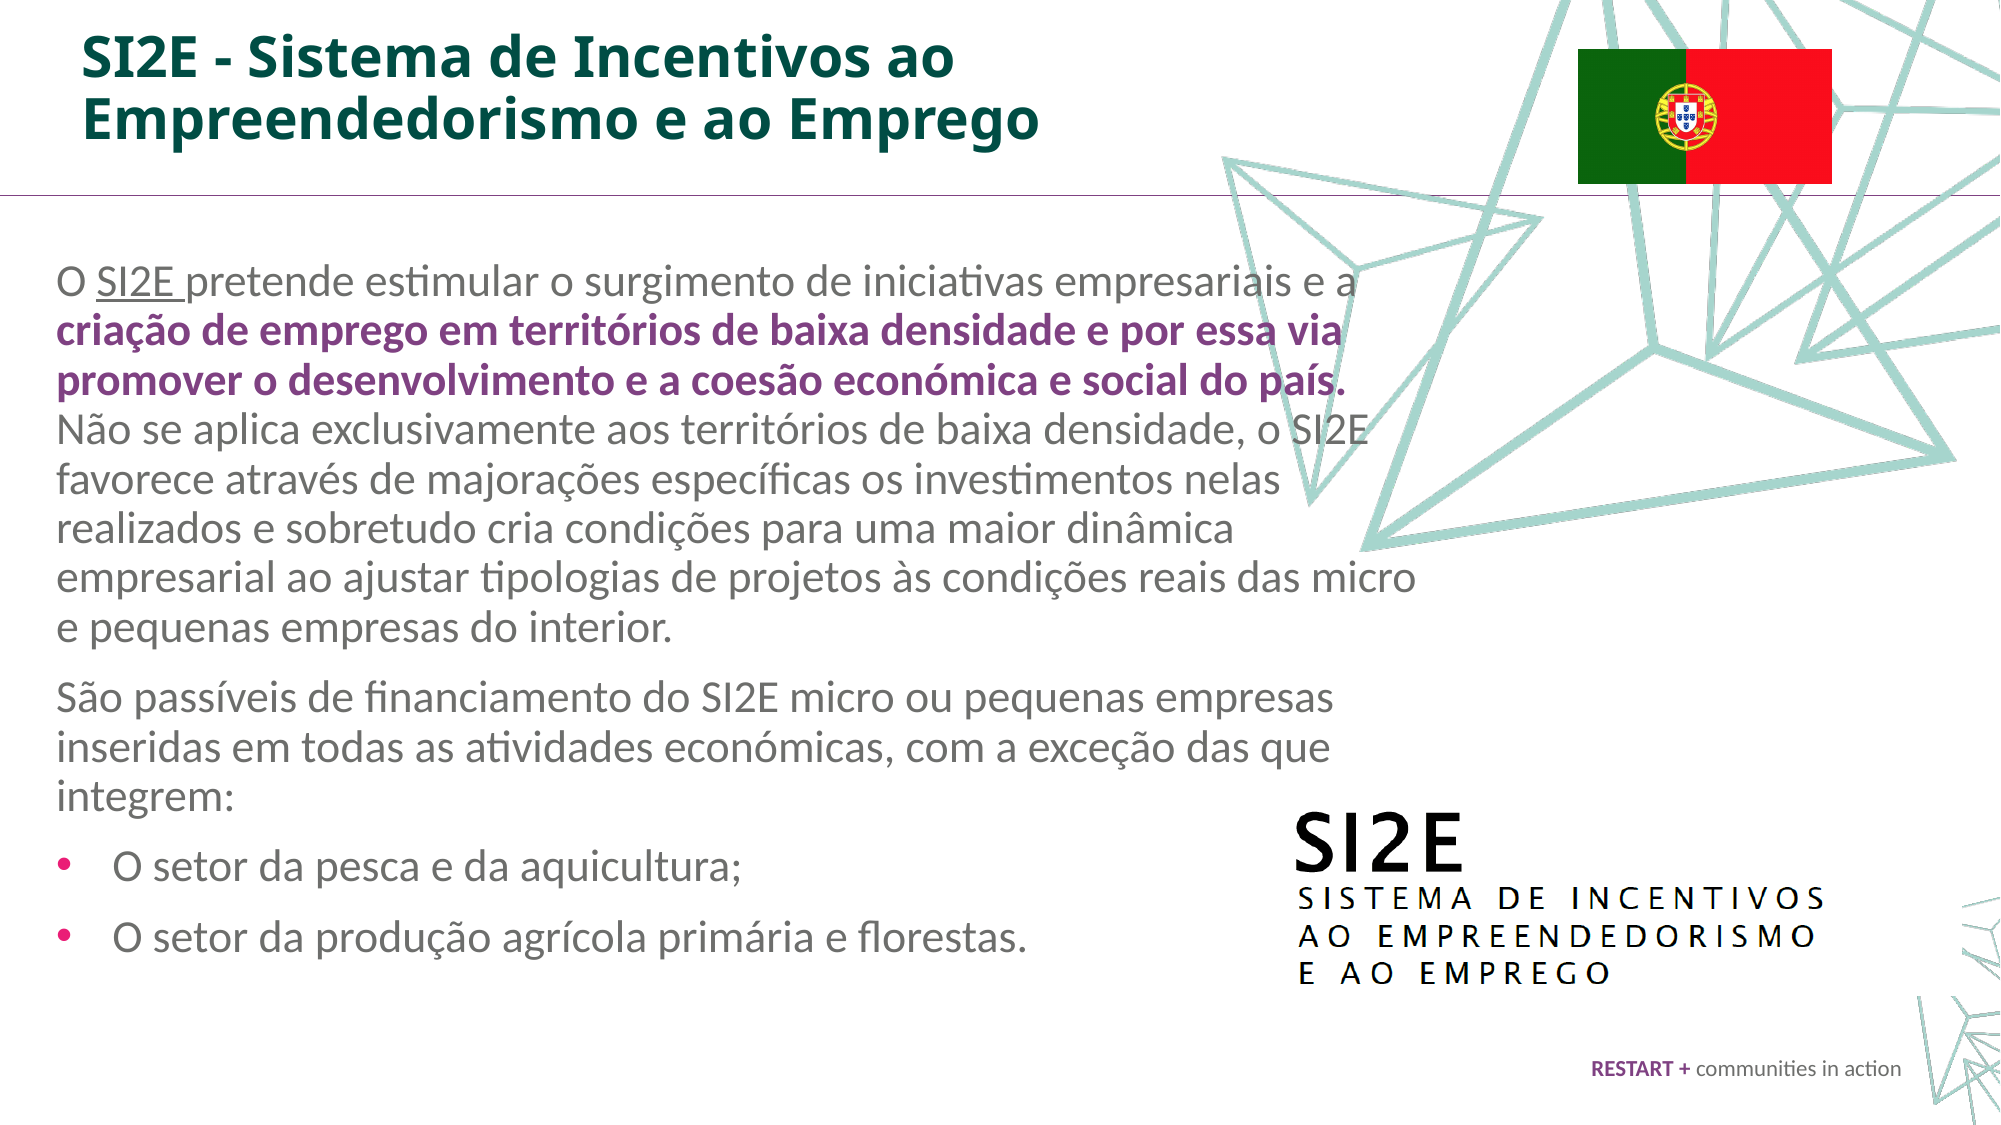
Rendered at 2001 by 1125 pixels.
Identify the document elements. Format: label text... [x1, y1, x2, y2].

picture [1159, 0, 1999, 552]
picture [1287, 784, 2001, 1125]
list SI2E - Sistema de Incentivos ao Empreendedorismo e ao Emprego [66, 20, 1275, 162]
list O SI2E pretende estimular o surgimento de iniciativas empresariais e a criação de emprego em territórios de baixa densidade e por essa via promover o desenvolvimento e a coesão económica e social do país. Não se aplica exclusivamente aos territórios de baixa densidade, o SI2E favorece através de majorações específicas os investimentos nelas realizados e sobretudo cria condições para uma maior dinâmica empresarial ao ajustar tipologias de projetos às condições reais das micro e pequenas empresas do interior. São passíveis de financiamento do SI2E micro ou pequenas empresas inseridas em todas as atividades económicas, com a exceção das que integrem: O setor da pesca e da aquicultura; O setor da produção agrícola primária e florestas. [41, 249, 1443, 1039]
